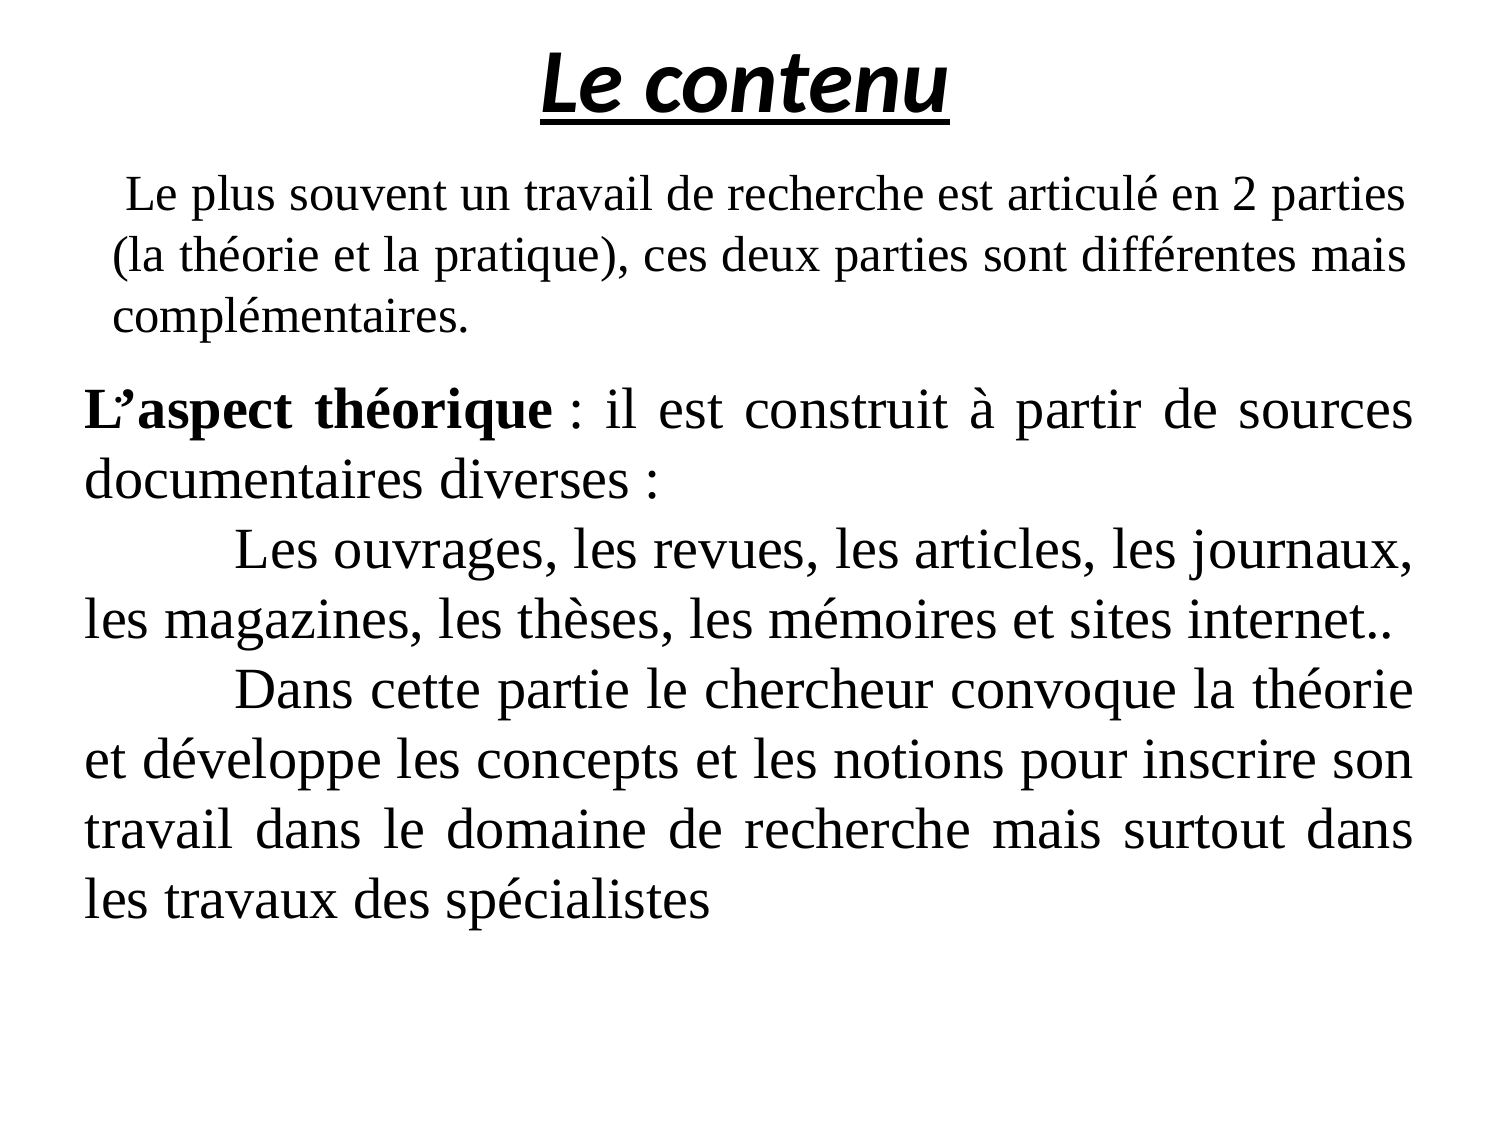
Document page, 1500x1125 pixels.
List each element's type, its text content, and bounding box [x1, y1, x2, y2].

text_box L’aspect théorique : il est construit à partir de sources documentaires diverses : Les ouvrages, les revues, les articles, les journaux, les magazines, les thèses, les mémoires et sites internet.. Dans cette partie le chercheur convoque la théorie et développe les concepts et les notions pour inscrire son travail dans le domaine de recherche mais surtout dans les travaux des spécialistes [70, 363, 1430, 938]
title Le contenu [70, 0, 1421, 152]
list Le plus souvent un travail de recherche est articulé en 2 parties (la théorie et la pratique), ces deux parties sont différentes mais complémentaires. . [46, 152, 1425, 493]
